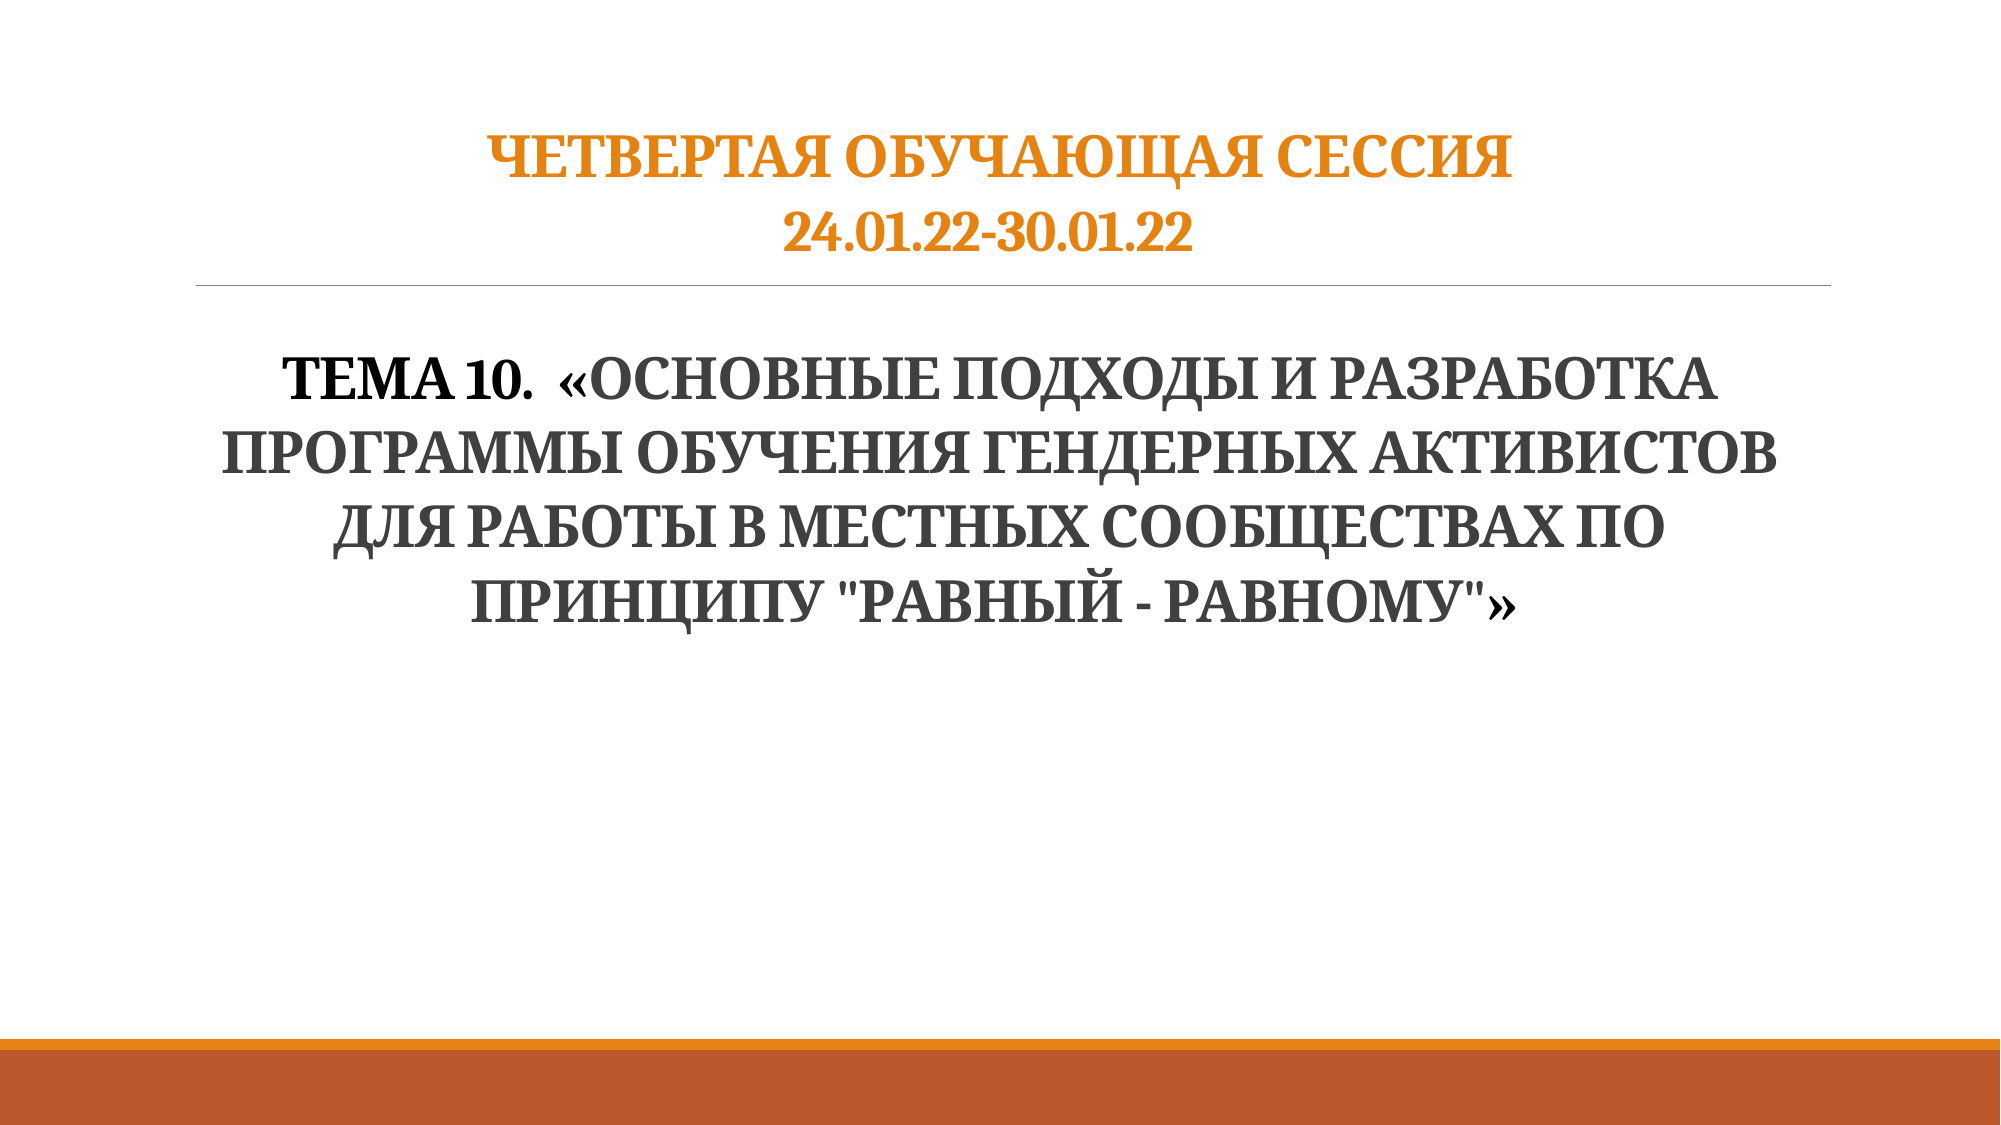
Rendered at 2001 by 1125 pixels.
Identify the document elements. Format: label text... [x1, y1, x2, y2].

title ЧЕТВЕРТАЯ ОБУЧАЮЩАЯ СЕССИЯ 24.01.22-30.01.22 ТЕМА 10. «ОСНОВНЫЕ ПОДХОДЫ И РАЗРАБОТКА ПРОГРАММЫ ОБУЧЕНИЯ ГЕНДЕРНЫХ АКТИВИСТОВ ДЛЯ РАБОТЫ В МЕСТНЫХ СООБЩЕСТВАХ ПО ПРИНЦИПУ "РАВНЫЙ - РАВНОМУ"» [174, 90, 1825, 642]
